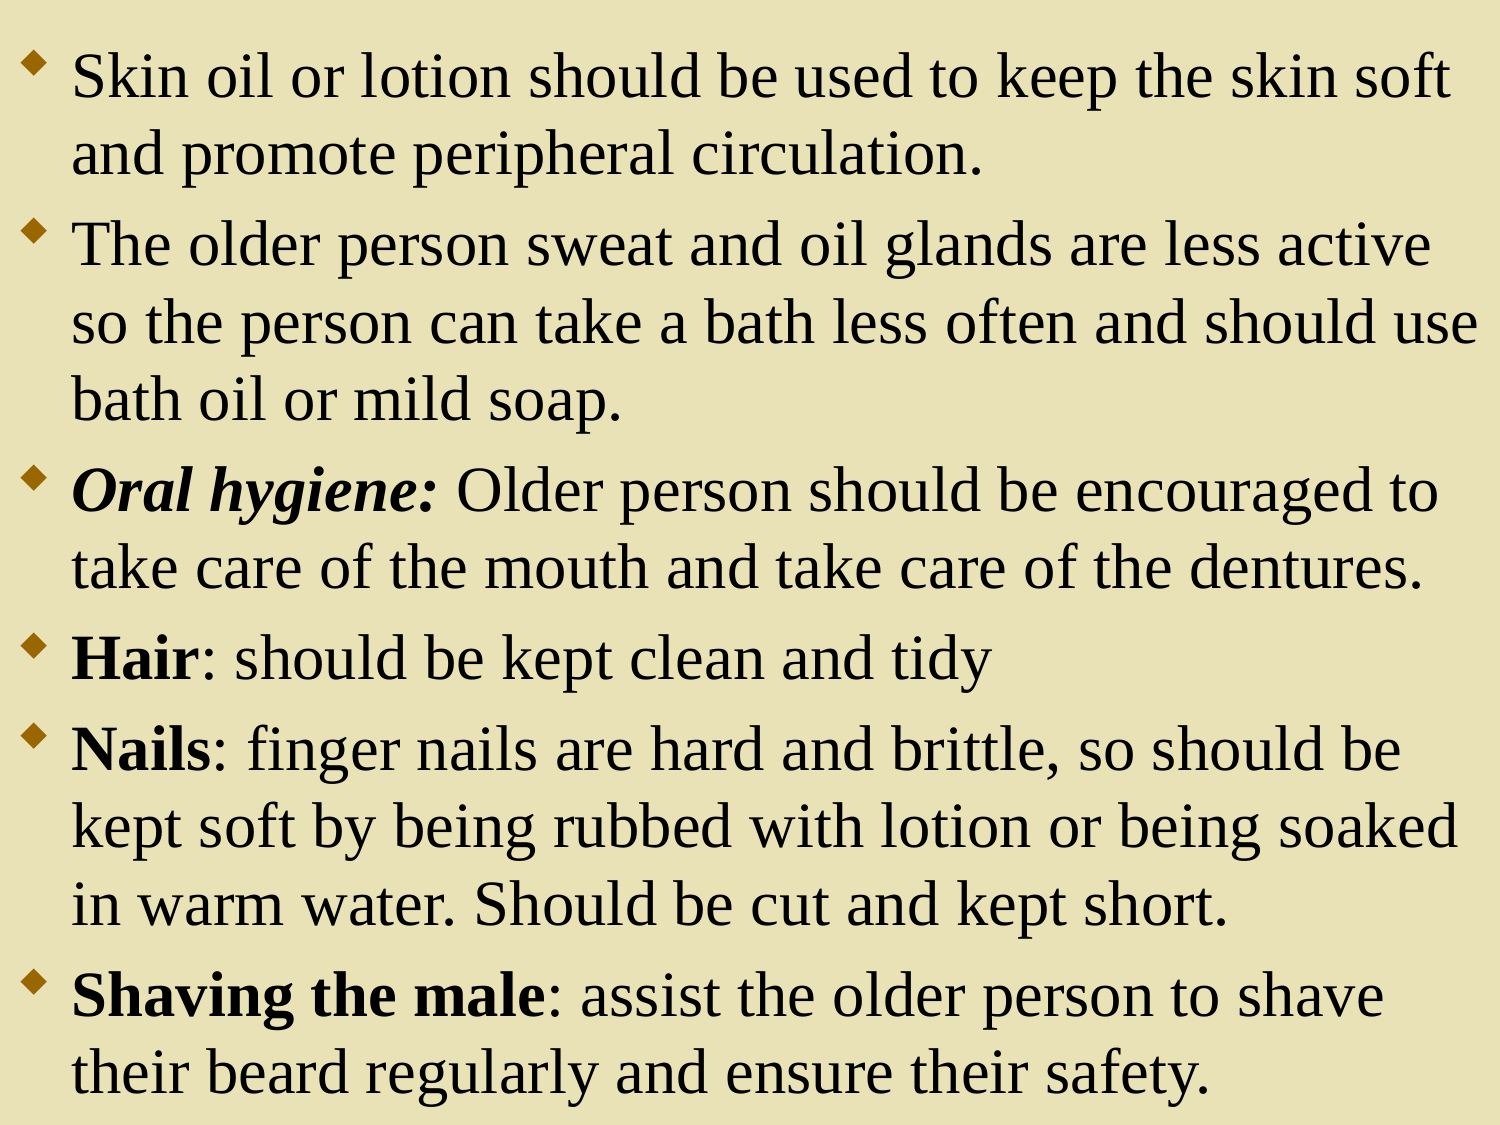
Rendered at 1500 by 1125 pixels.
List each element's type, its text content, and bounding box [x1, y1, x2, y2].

slide_number 51 [1186, 1024, 1500, 1101]
list Skin oil or lotion should be used to keep the skin soft and promote peripheral circulation. The older person sweat and oil glands are less active so the person can take a bath less often and should use bath oil or mild soap. Oral hygiene: Older person should be encouraged to take care of the mouth and take care of the dentures. Hair: should be kept clean and tidy Nails: finger nails are hard and brittle, so should be kept soft by being rubbed with lotion or being soaked in warm water. Should be cut and kept short. Shaving the male: assist the older person to shave their beard regularly and ensure their safety. [0, 24, 1500, 1125]
